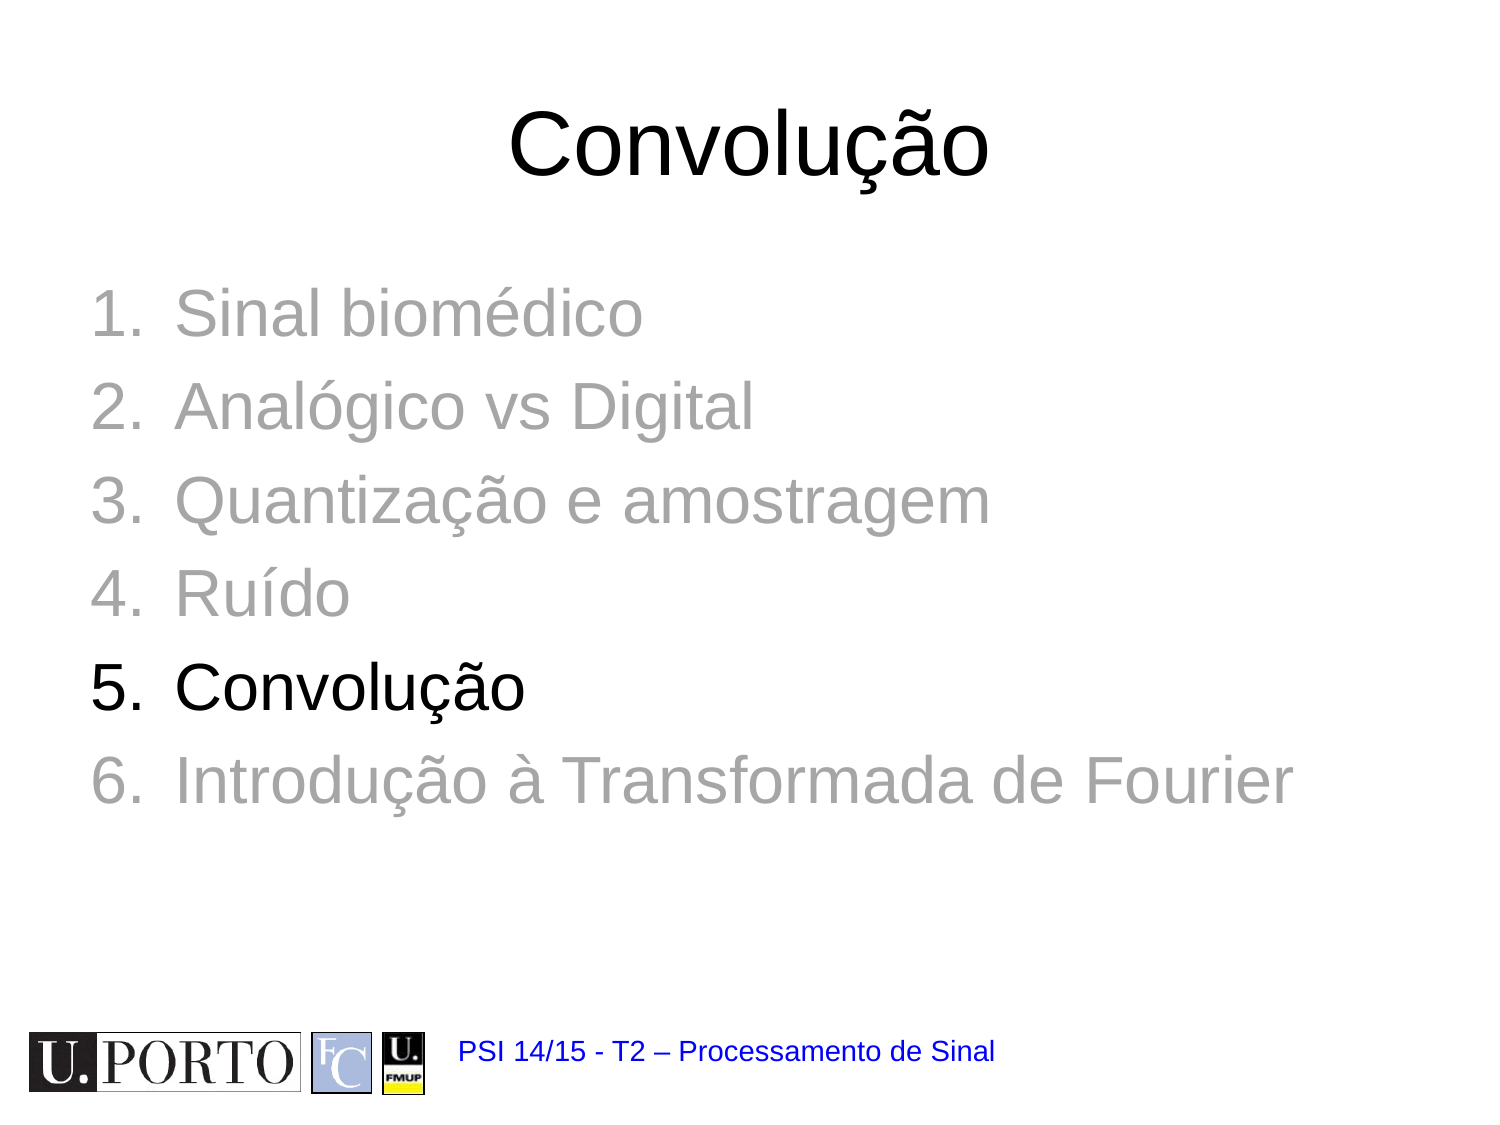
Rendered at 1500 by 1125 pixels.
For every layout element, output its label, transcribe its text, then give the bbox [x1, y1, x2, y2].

list Sinal biomédico Analógico vs Digital Quantização e amostragem Ruído Convolução Introdução à Transformada de Fourier [74, 262, 1426, 1006]
picture [313, 1033, 371, 1092]
title Convolução [74, 44, 1426, 233]
picture [384, 1033, 423, 1094]
picture [29, 1032, 301, 1092]
footer PSI 14/15 - T2 – Processamento de Sinal [442, 1024, 1306, 1103]
